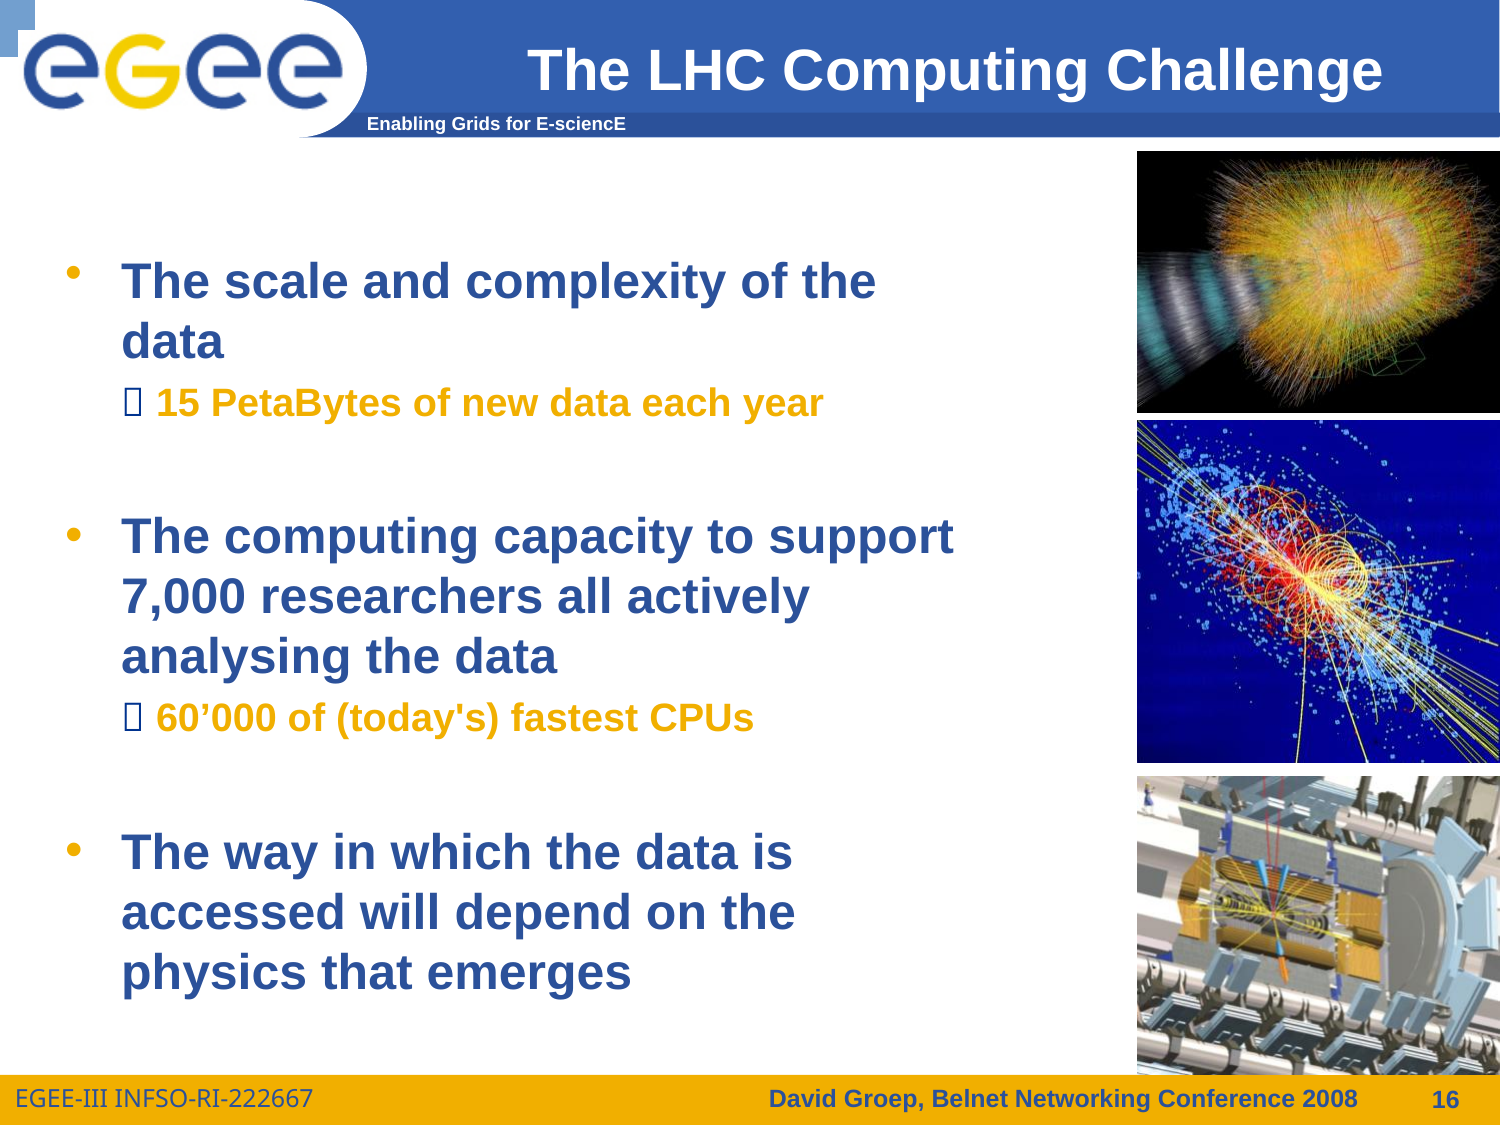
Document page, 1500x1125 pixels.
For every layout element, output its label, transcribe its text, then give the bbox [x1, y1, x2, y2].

picture [1137, 776, 1500, 1076]
title The LHC Computing Challenge [377, 24, 1401, 110]
footer David Groep, Belnet Networking Conference 2008 [274, 1074, 1375, 1125]
list The scale and complexity of the data  15 PetaBytes of new data each year The computing capacity to support 7,000 researchers all actively analysing the data  60’000 of (today's) fastest CPUs The way in which the data is accessed will depend on the physics that emerges [49, 224, 980, 978]
picture [18, 30, 349, 112]
picture [1137, 420, 1500, 763]
picture [1137, 151, 1500, 413]
slide_number 16 [1397, 1084, 1476, 1125]
